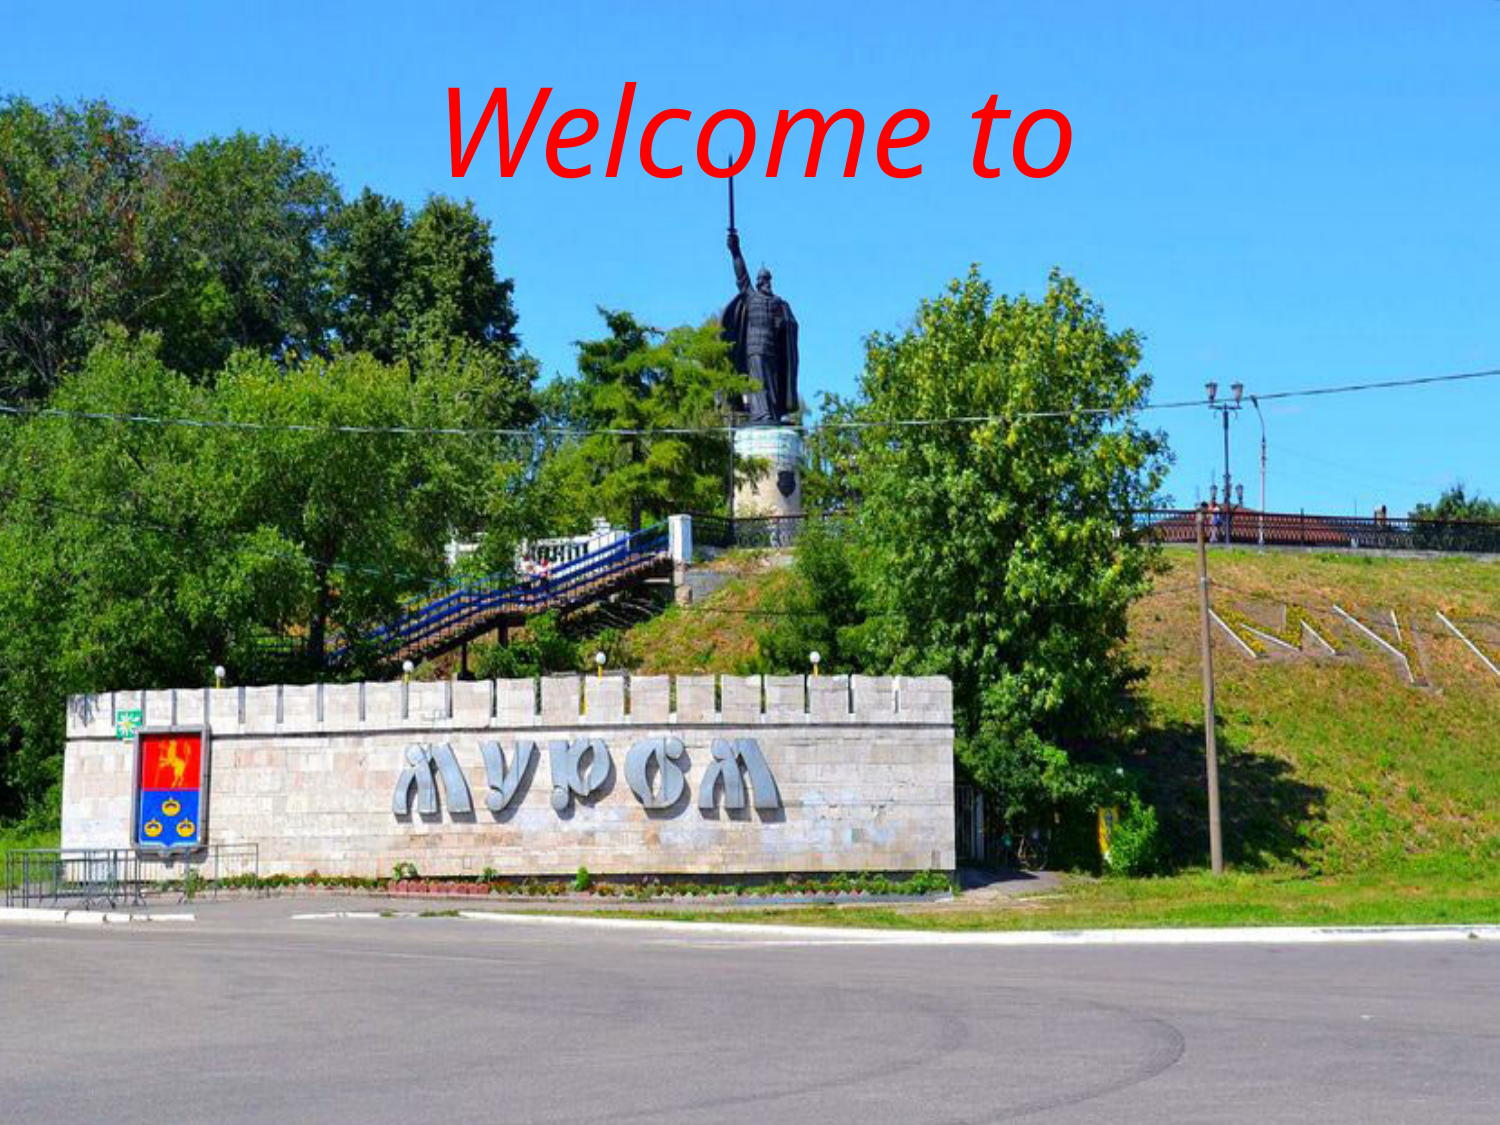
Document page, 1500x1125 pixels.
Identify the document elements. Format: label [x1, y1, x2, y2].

list [0, 0, 1500, 1125]
